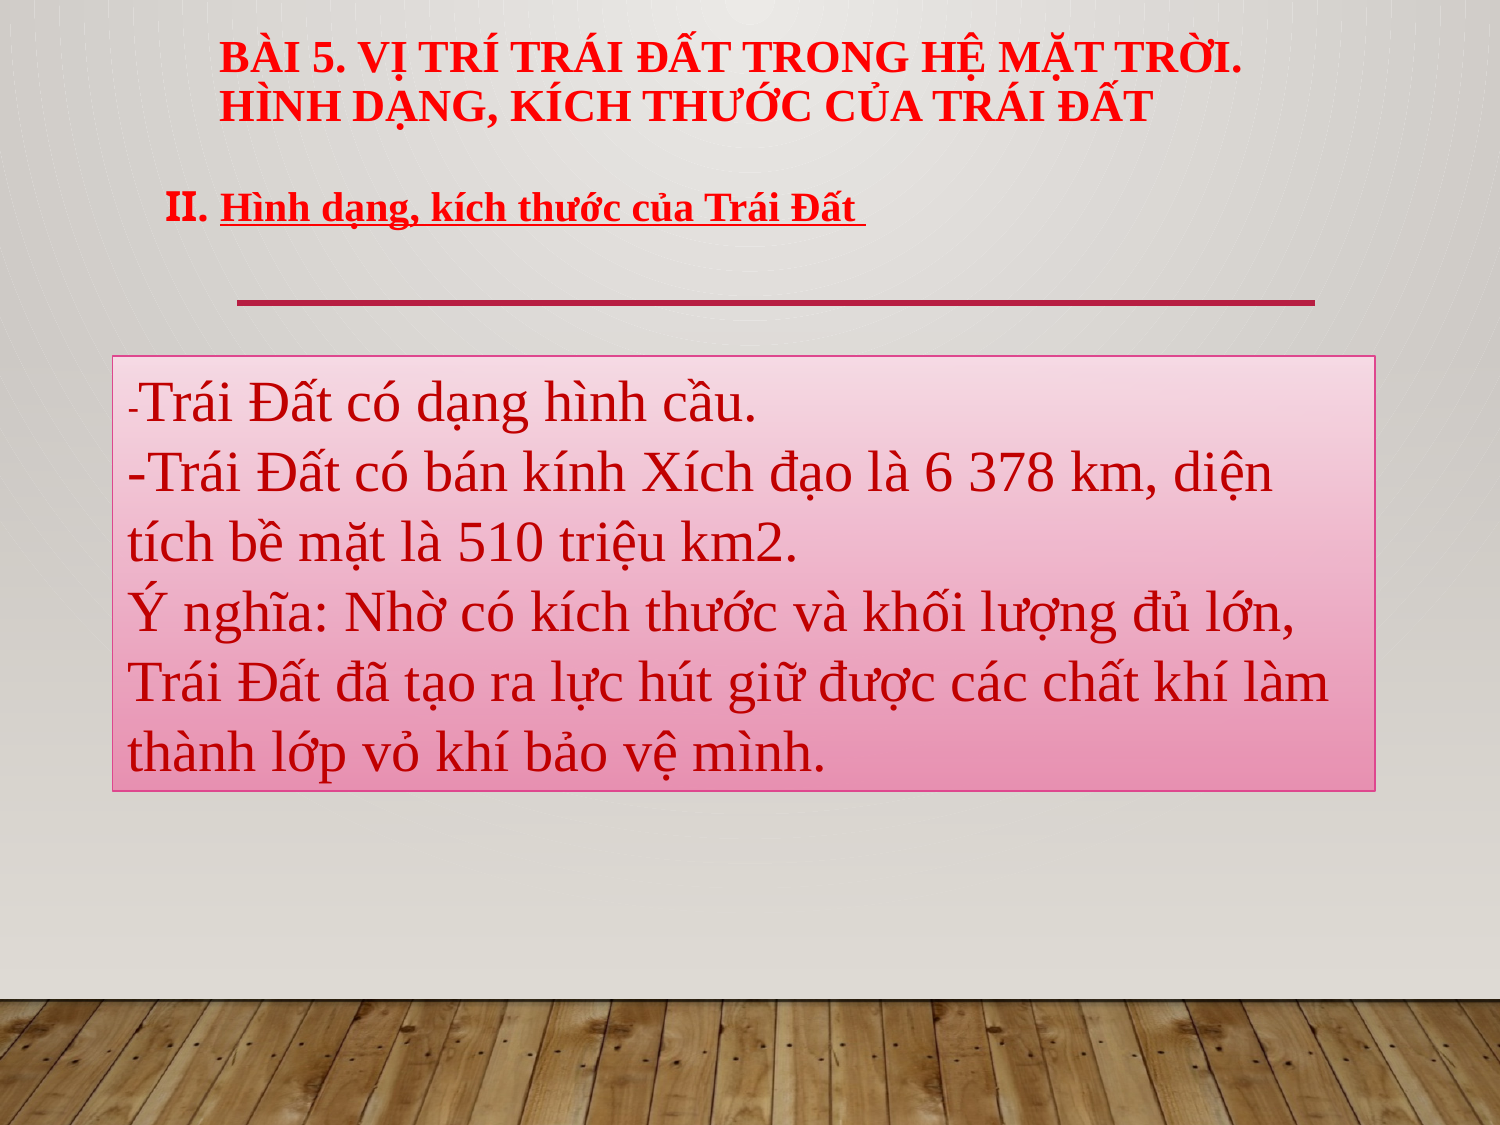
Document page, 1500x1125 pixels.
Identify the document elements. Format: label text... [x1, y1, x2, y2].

picture [0, 999, 1500, 1125]
title Bài 5. VỊ TRÍ TRÁI ĐẤT TRONG HỆ MẶT TRỜI. HÌNH DẠNG, KÍCH THƯỚC CỦA TRÁI ĐẤT [204, 24, 1283, 198]
list II. Hình dạng, kích thước của Trái Đất [150, 162, 1228, 355]
text_box -Trái Đất có dạng hình cầu. -Trái Đất có bán kính Xích đạo là 6 378 km, diện tích bề mặt là 510 triệu km2. Ý nghĩa: Nhờ có kích thước và khối lượng đủ lớn, Trái Đất đã tạo ra lực hút giữ được các chất khí làm thành lớp vỏ khí bảo vệ mình. [112, 355, 1376, 792]
